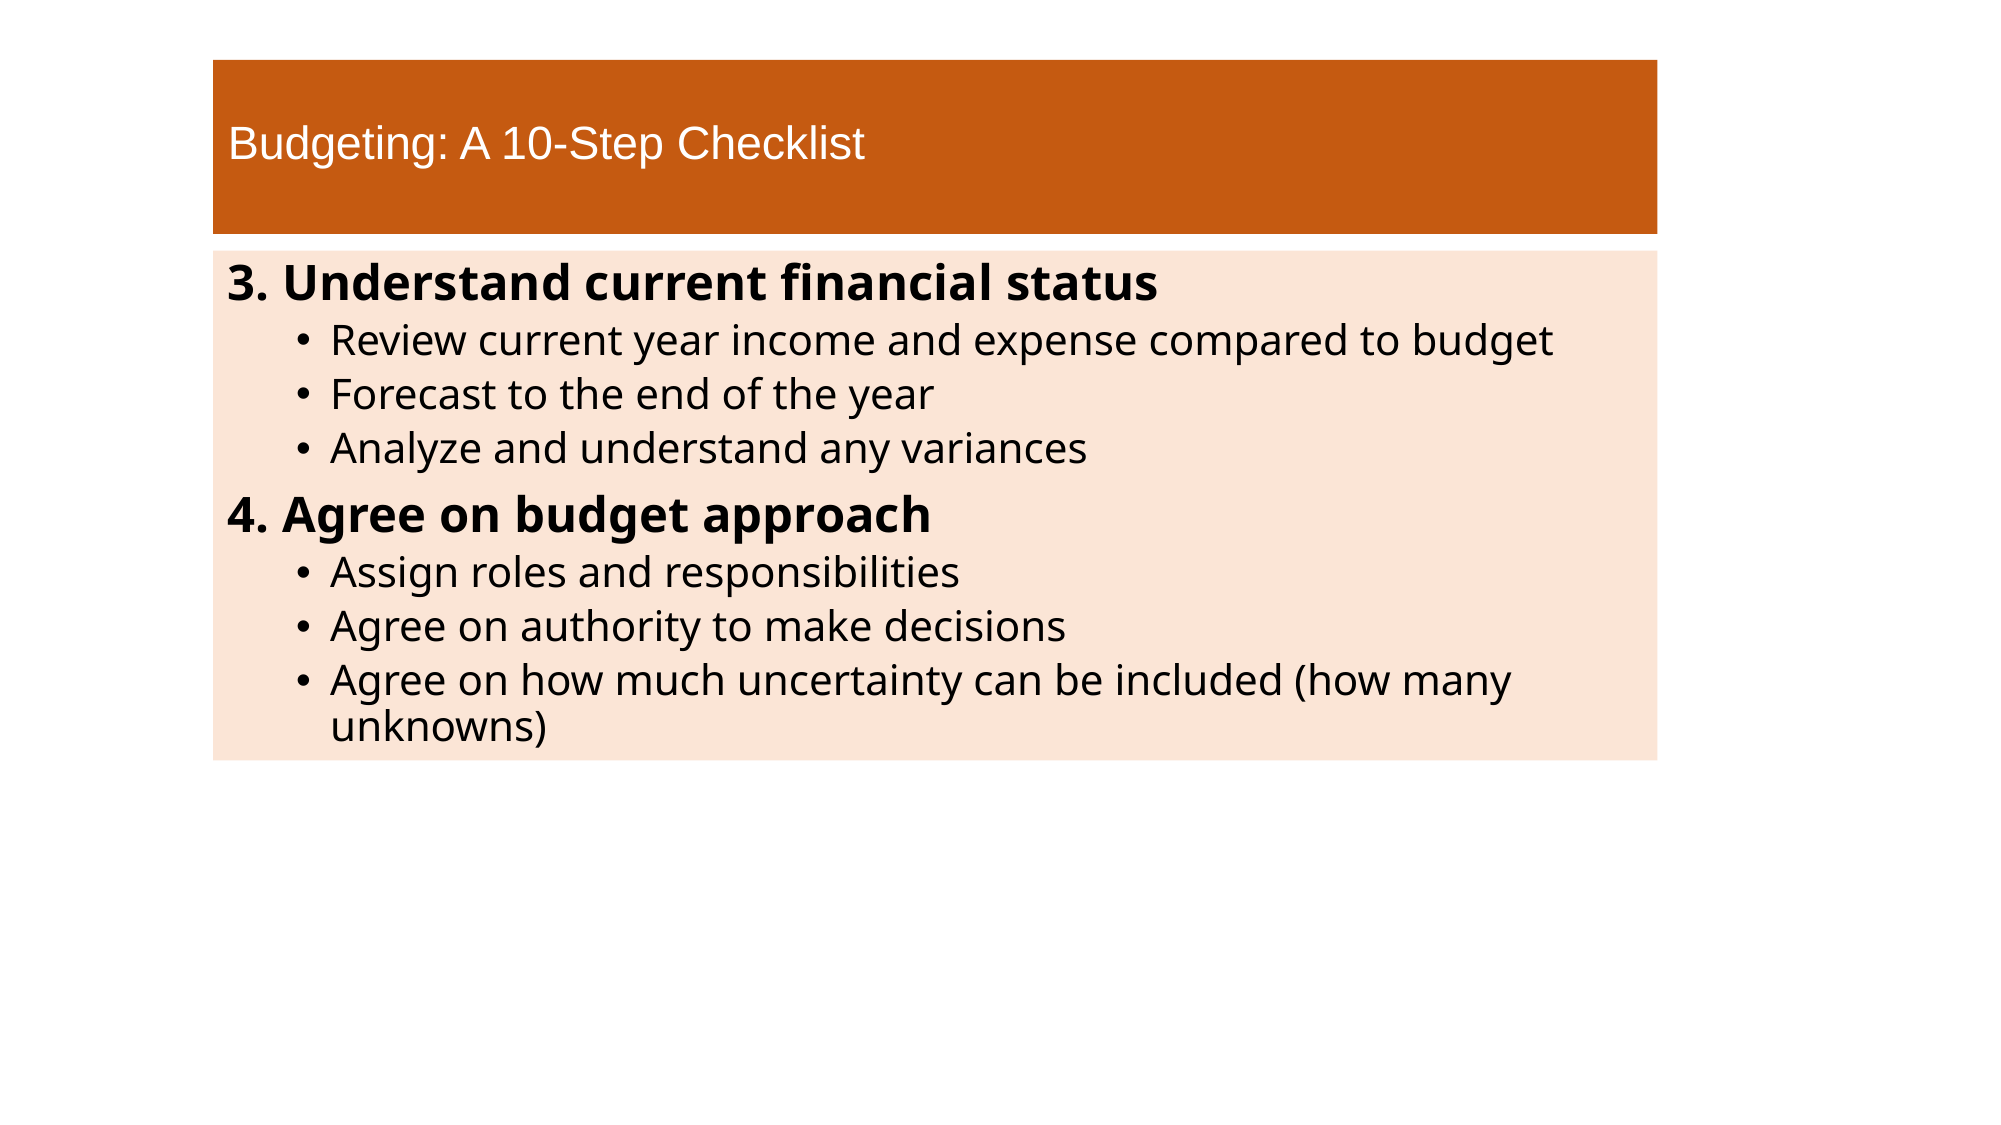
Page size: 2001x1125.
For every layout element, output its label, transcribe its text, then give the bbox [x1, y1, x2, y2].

title Budgeting: A 10-Step Checklist [213, 59, 1658, 234]
list 3. Understand current financial status Review current year income and expense compared to budget Forecast to the end of the year Analyze and understand any variances 4. Agree on budget approach Assign roles and responsibilities Agree on authority to make decisions Agree on how much uncertainty can be included (how many unknowns) [213, 250, 1658, 761]
